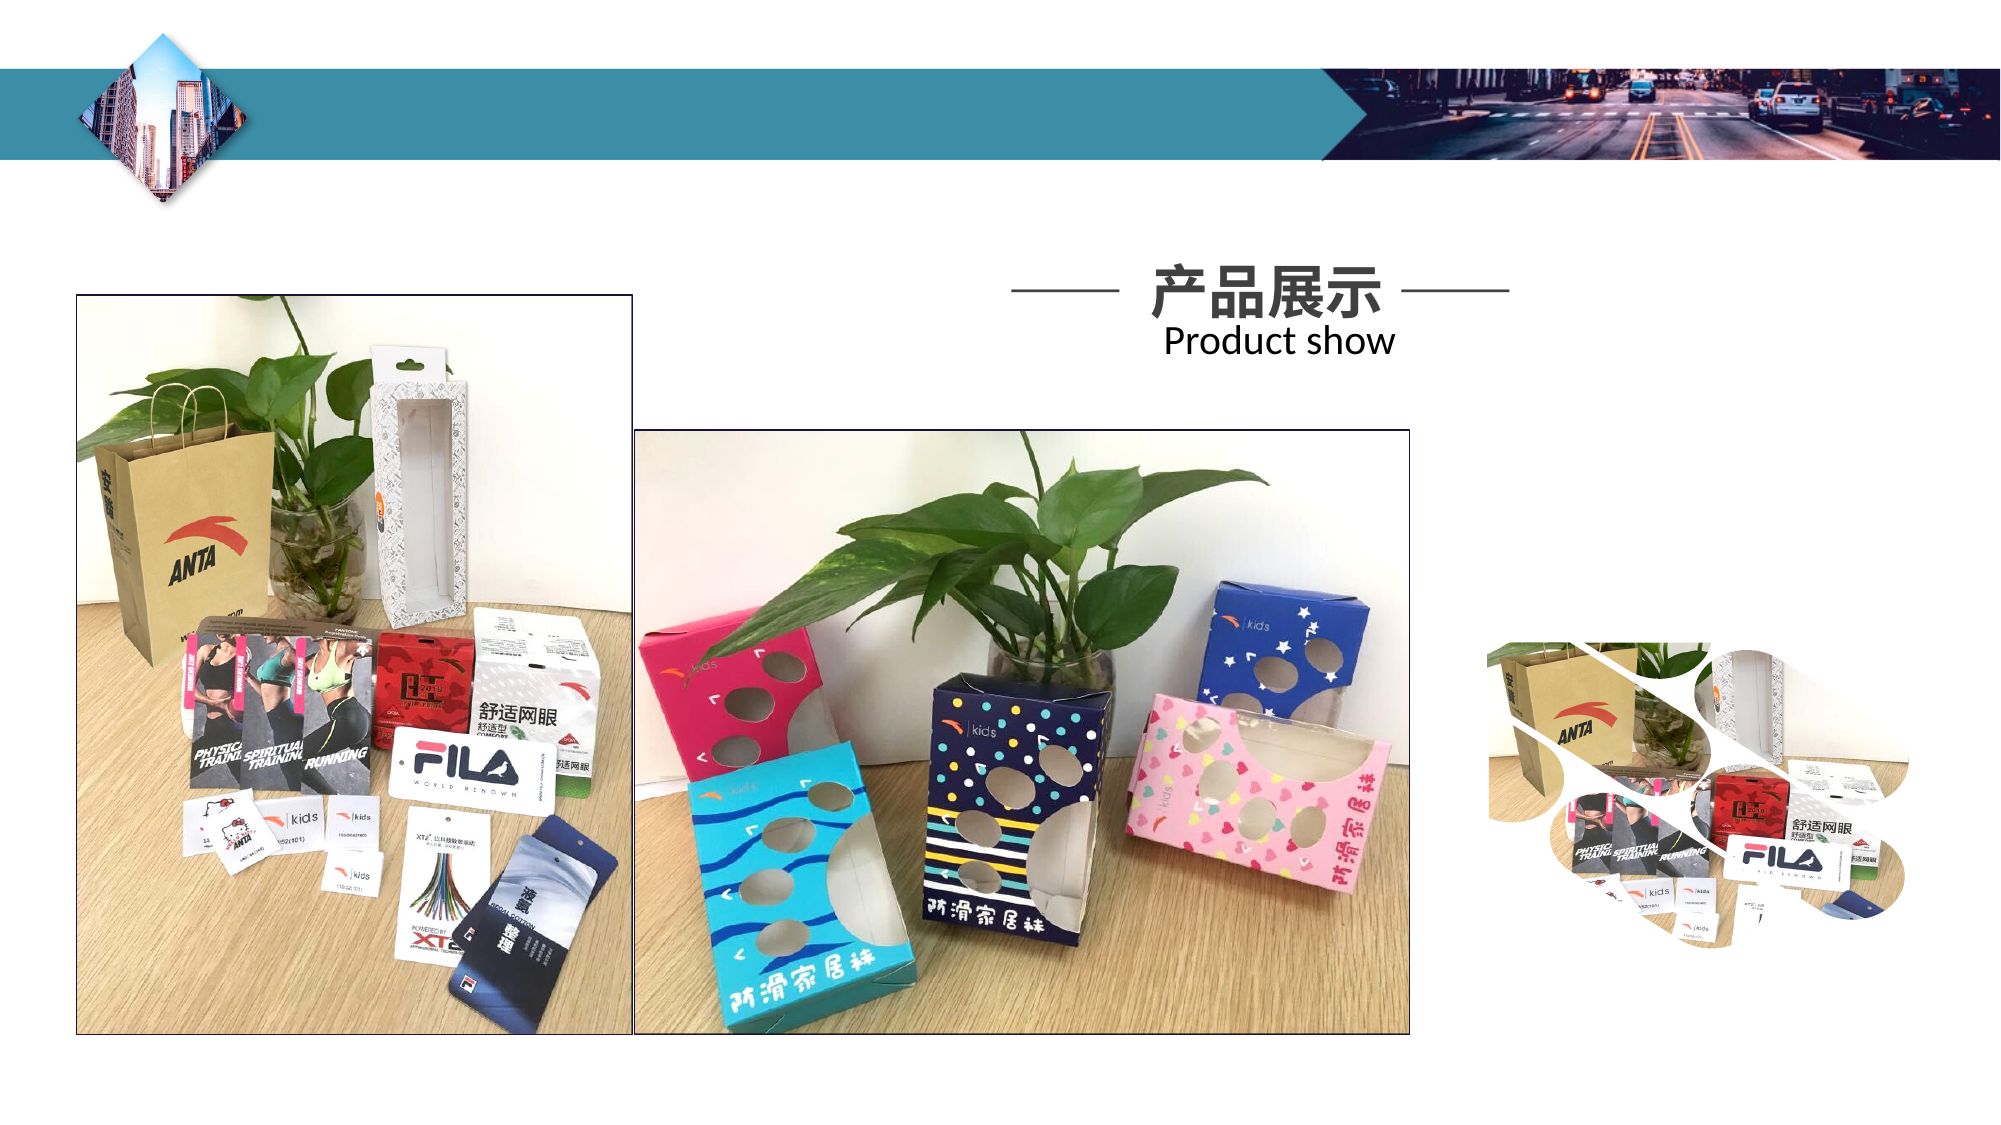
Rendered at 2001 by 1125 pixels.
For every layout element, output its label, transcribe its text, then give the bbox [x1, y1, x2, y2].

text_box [1487, 642, 1909, 949]
text_box Product show [1148, 305, 1566, 371]
picture [635, 430, 1409, 1034]
picture [0, 33, 2001, 203]
text_box —— 产品展示 —— [703, 242, 1790, 347]
picture [77, 295, 632, 1034]
